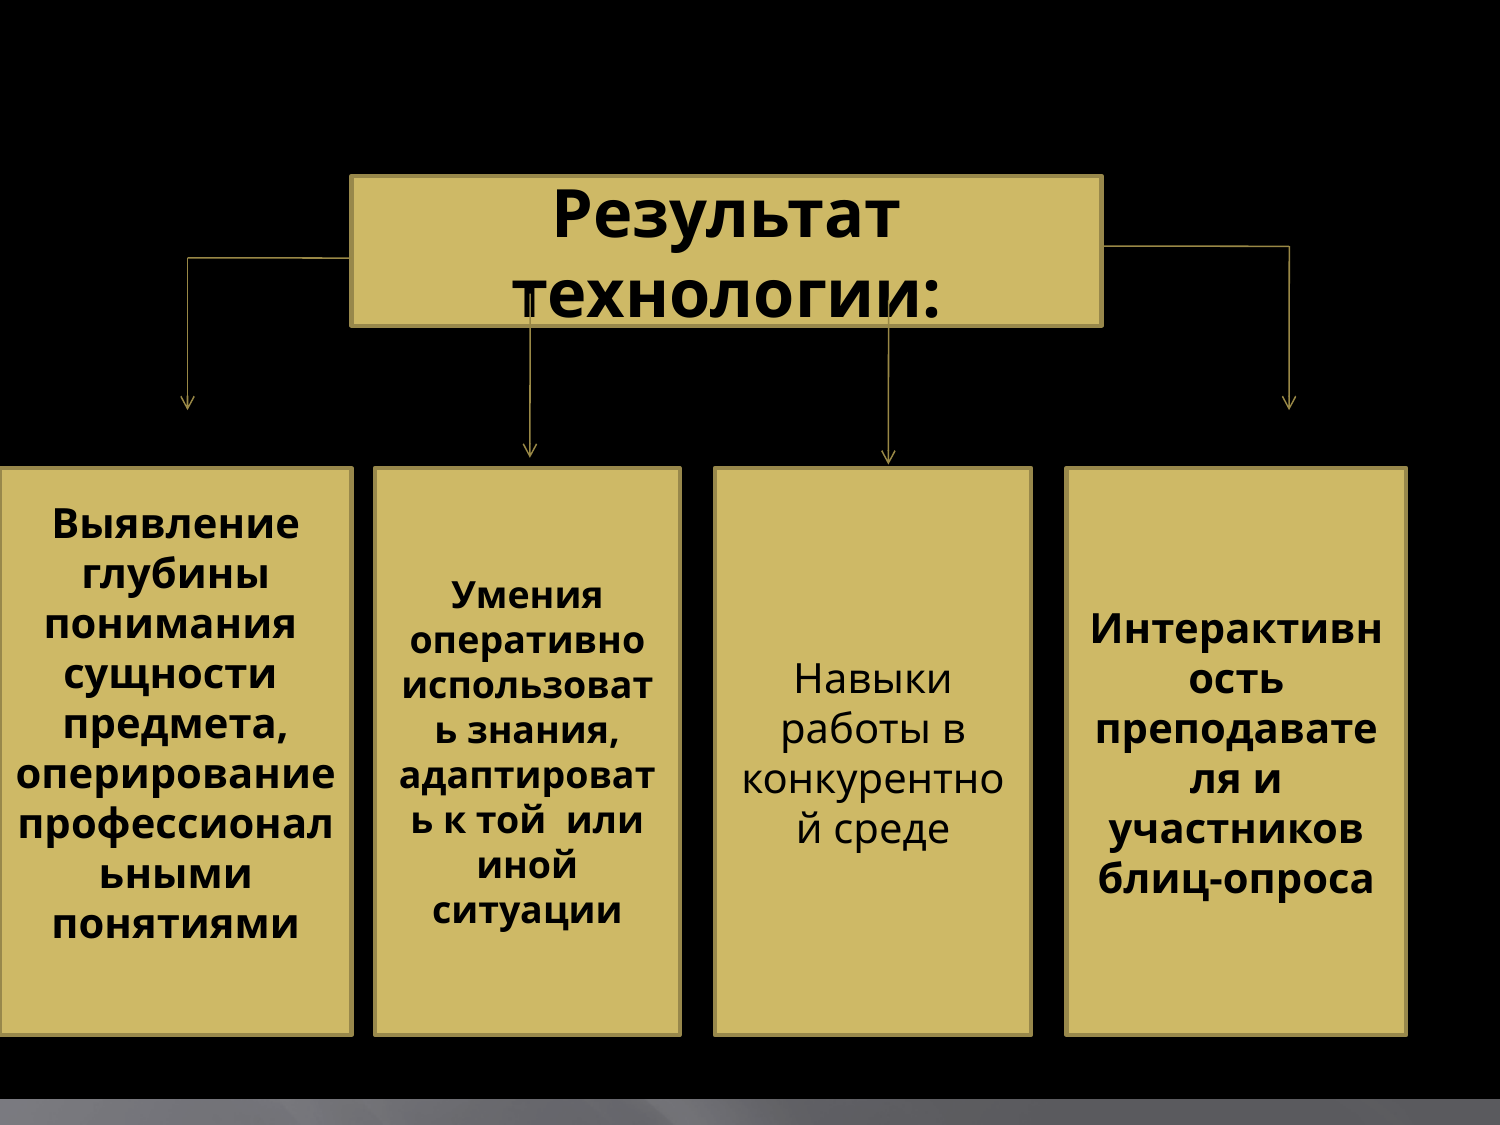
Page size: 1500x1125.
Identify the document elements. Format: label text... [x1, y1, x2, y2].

text_box Навыки работы в конкурентной среде [713, 466, 1033, 1037]
text_box Умения оперативно использовать знания, адаптировать к той или иной ситуации [373, 466, 682, 1037]
text_box Выявление глубины понимания сущности предмета, оперирование профессиональными понятиями [0, 466, 354, 1037]
text_box Результат технологии: [349, 174, 1104, 328]
text_box [0, 0, 1500, 1099]
text_box Интерактивность преподавателя и участников блиц-опроса [1064, 466, 1408, 1037]
